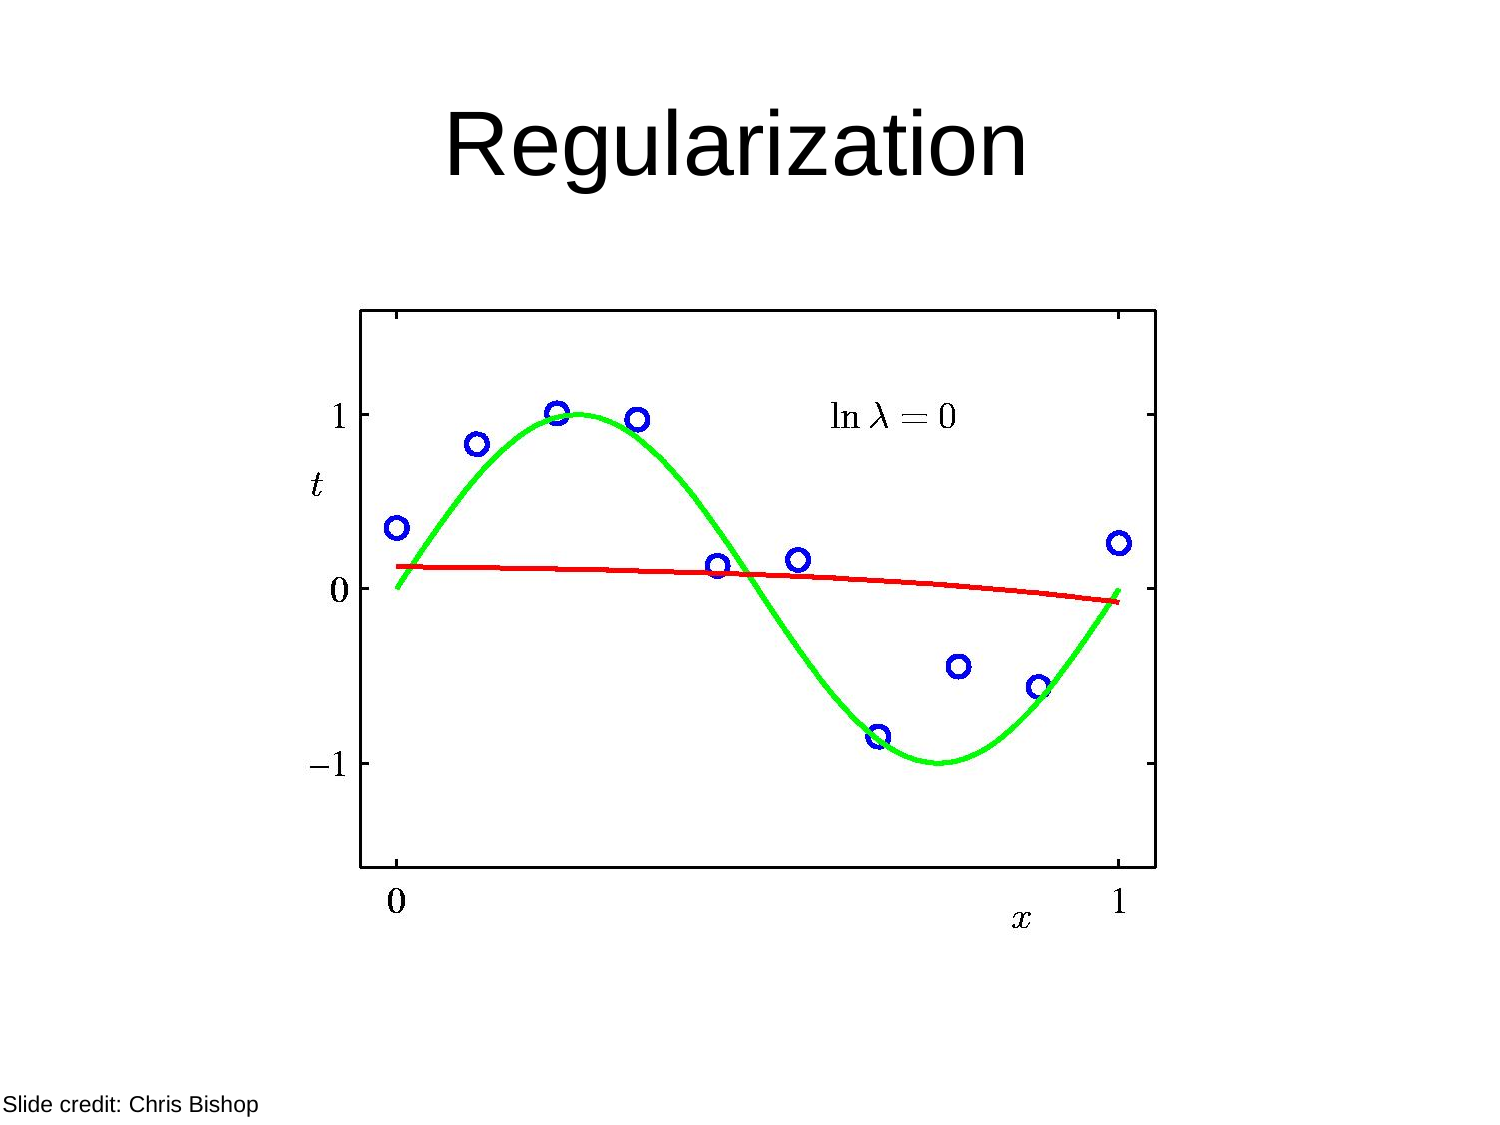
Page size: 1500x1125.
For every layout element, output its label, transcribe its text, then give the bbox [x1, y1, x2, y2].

title Regularization [74, 44, 1426, 233]
text_box Slide credit: Chris Bishop [0, 1082, 274, 1125]
picture [295, 295, 1170, 945]
